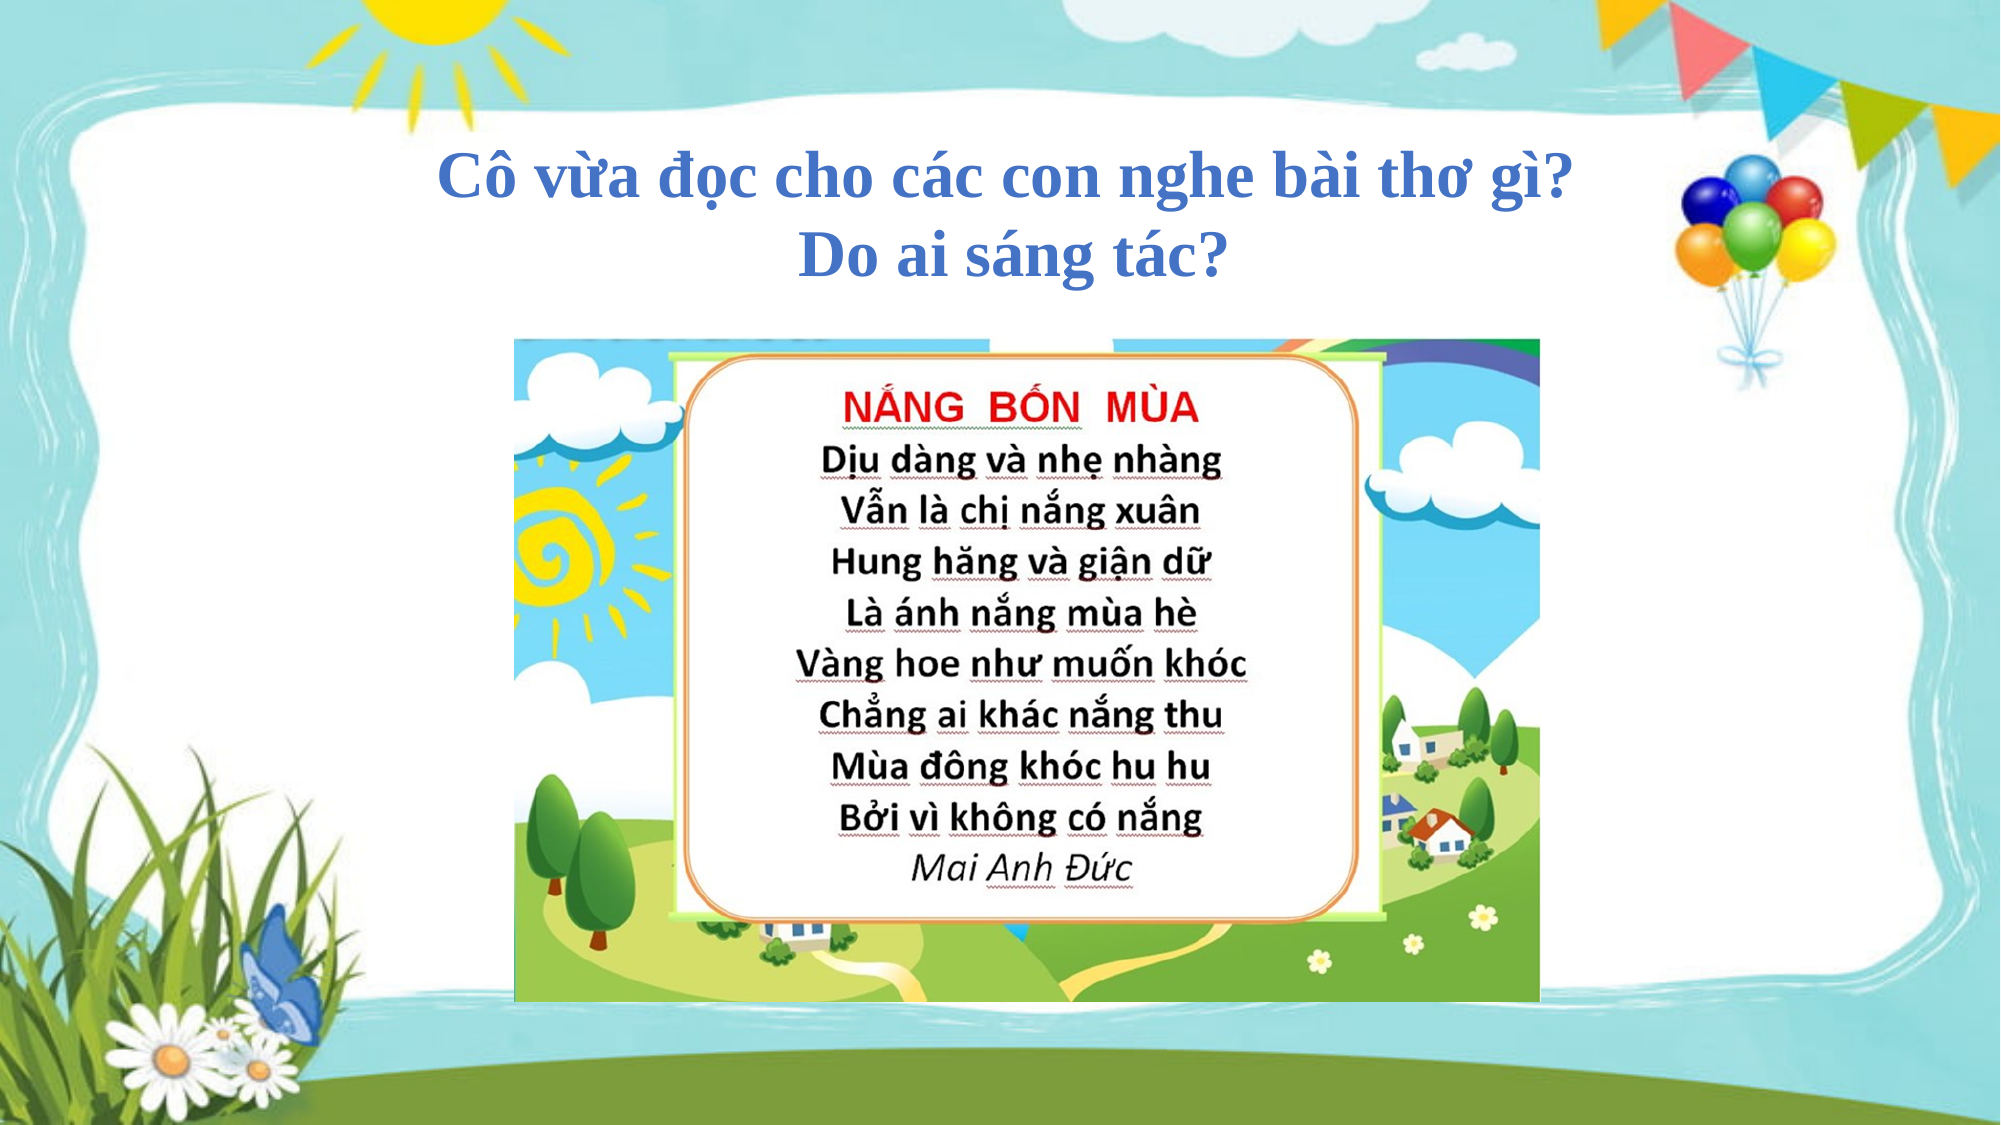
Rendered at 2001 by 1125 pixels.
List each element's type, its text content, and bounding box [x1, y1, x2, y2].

picture [0, 0, 2001, 1125]
text_box Cô vừa đọc cho các con nghe bài thơ gì? Do ai sáng tác? [384, 122, 1646, 298]
